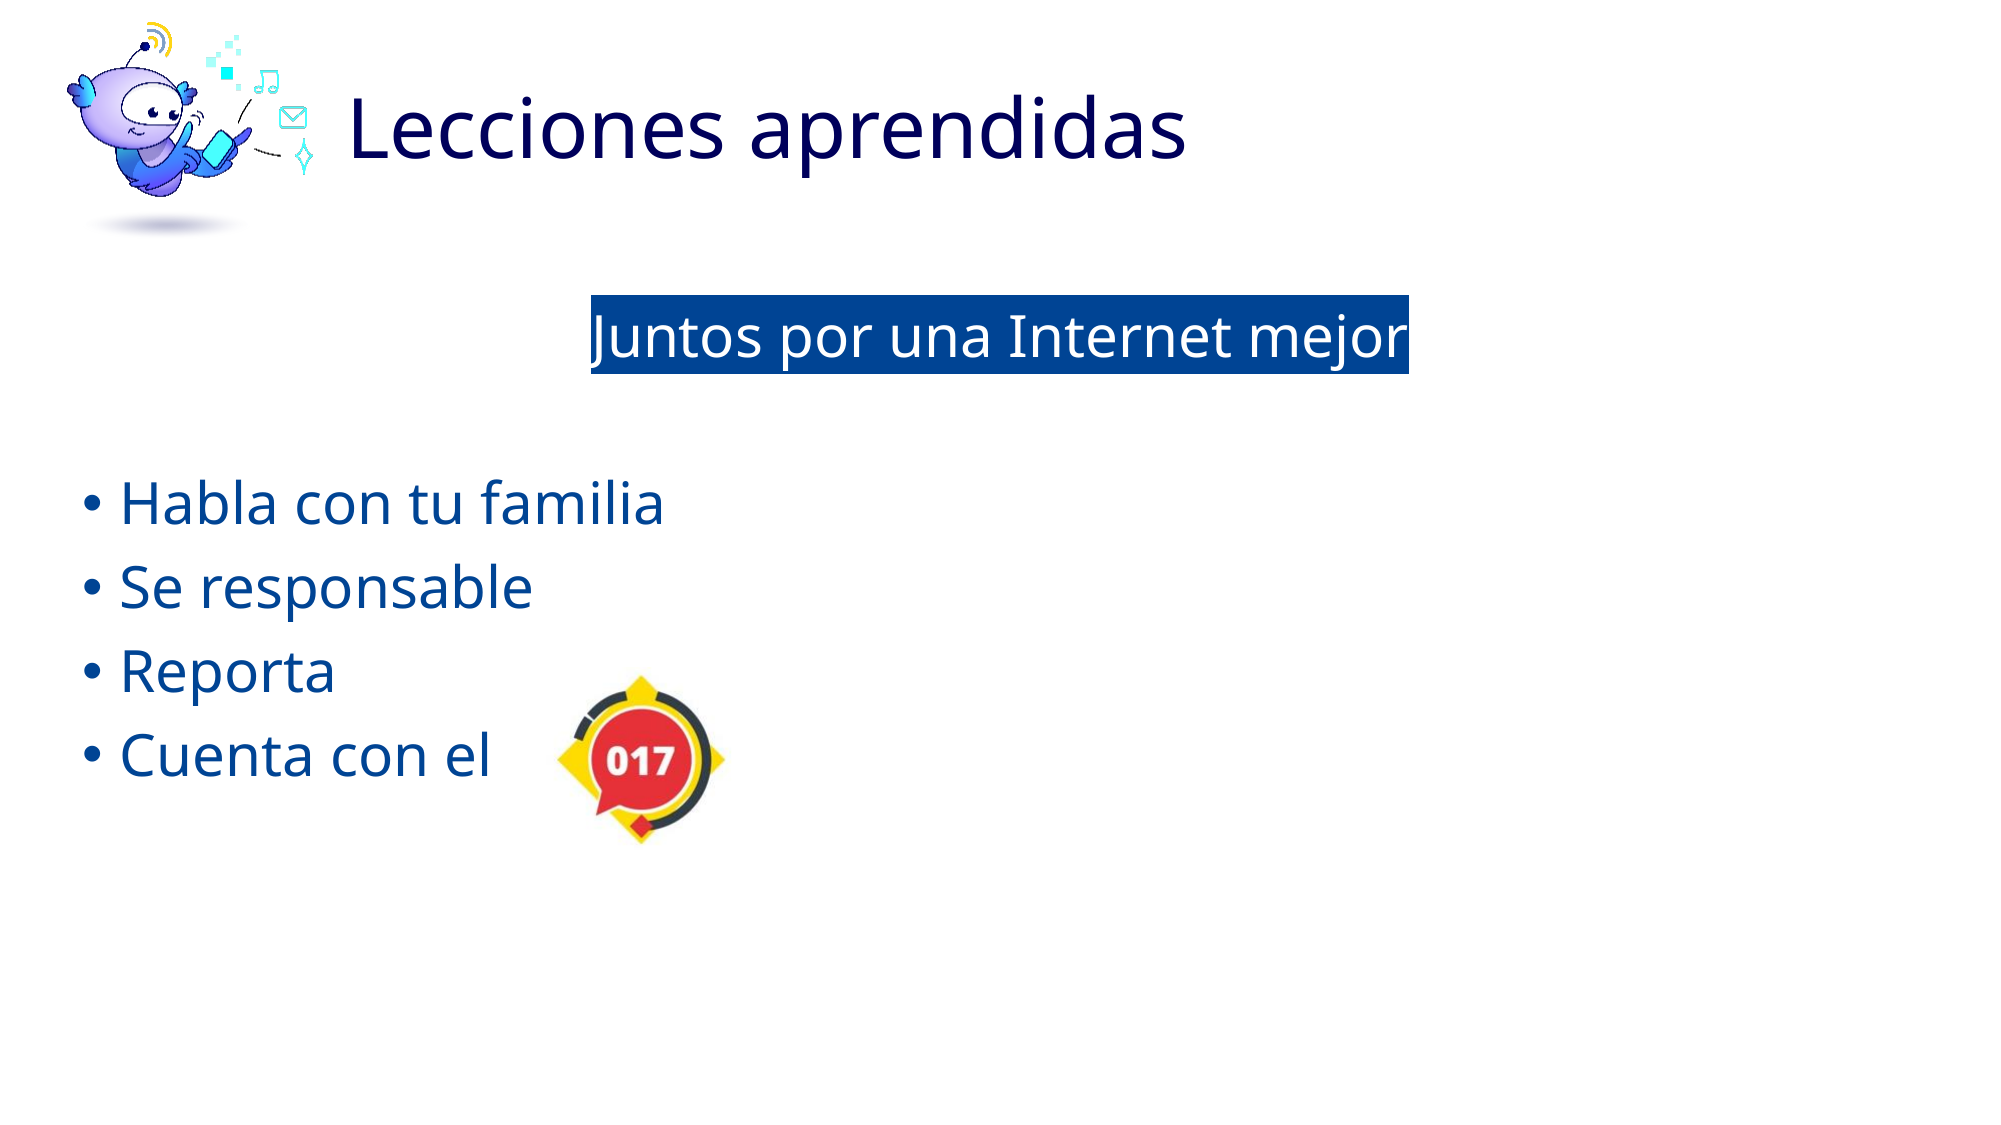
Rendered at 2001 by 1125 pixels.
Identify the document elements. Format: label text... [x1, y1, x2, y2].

list Juntos por una Internet mejor Habla con tu familia Se responsable Reporta Cuenta con el [67, 299, 1933, 1078]
picture [538, 667, 743, 853]
title Lecciones aprendidas [331, 22, 1933, 240]
picture [67, 22, 313, 240]
